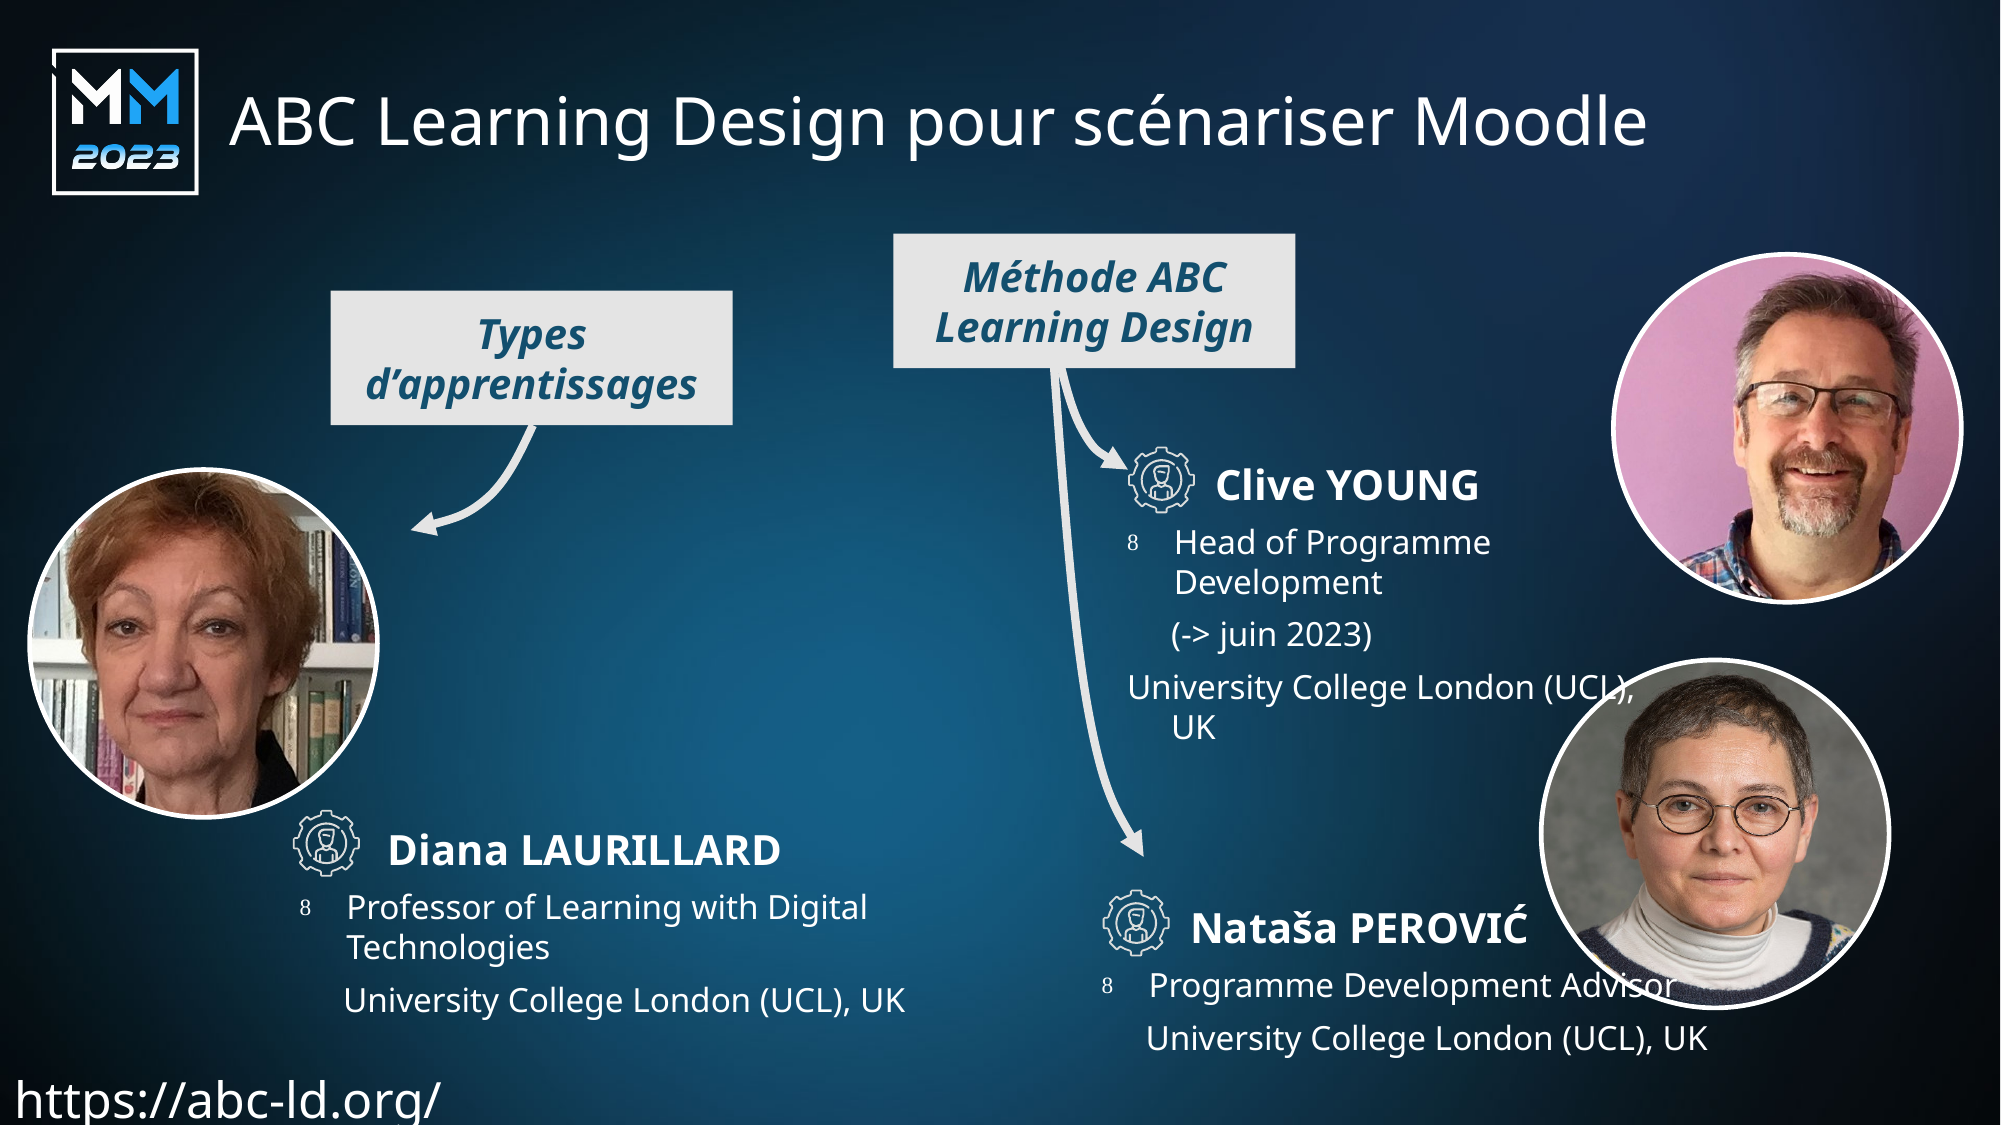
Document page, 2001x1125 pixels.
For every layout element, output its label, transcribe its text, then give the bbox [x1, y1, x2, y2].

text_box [284, 809, 1012, 989]
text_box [1296, 446, 1668, 676]
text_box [330, 233, 1296, 857]
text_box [1086, 889, 1923, 1066]
picture [0, 0, 2001, 1125]
text_box https://abc-ld.org/ [0, 1061, 1131, 1125]
text_box ABC Learning Design pour scénariser Moodle [215, 71, 1959, 167]
